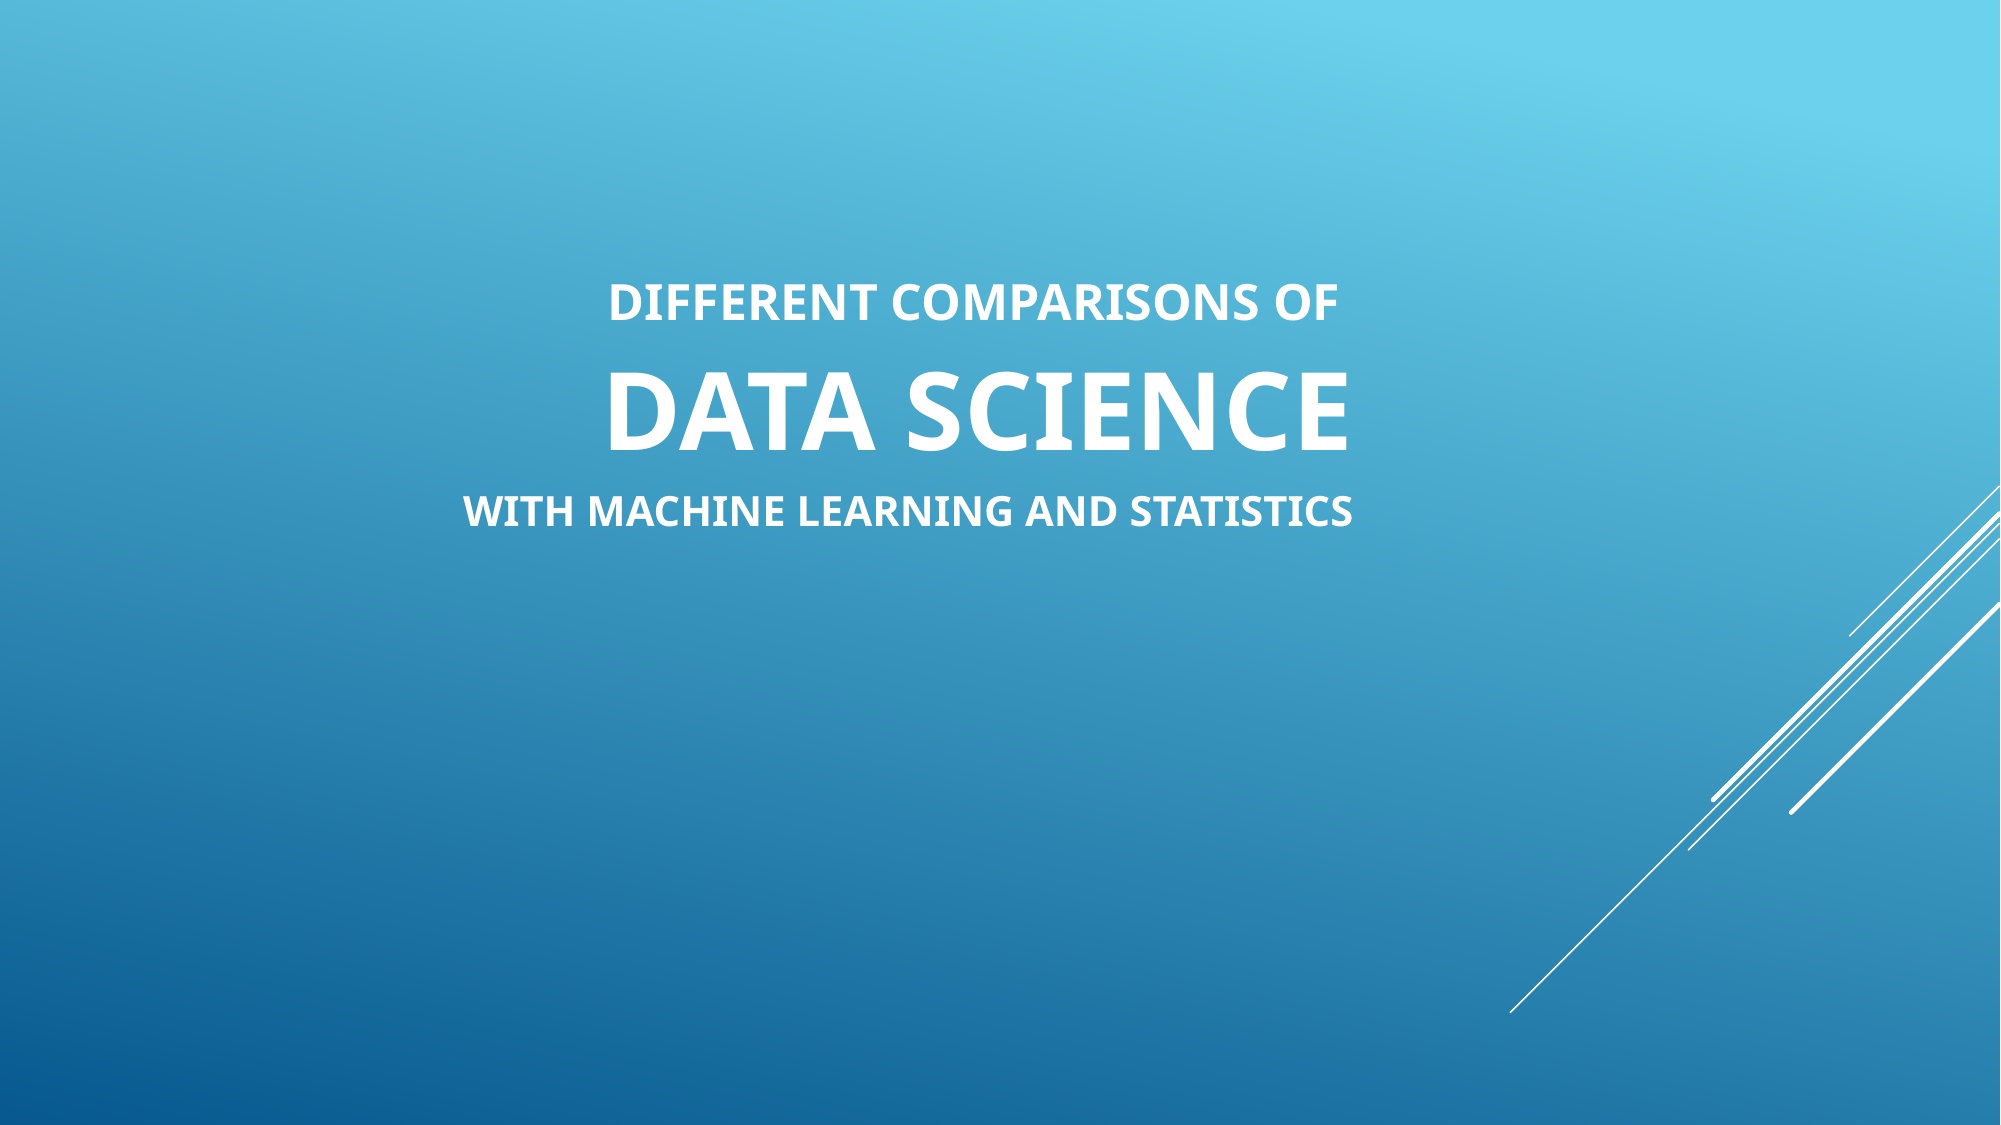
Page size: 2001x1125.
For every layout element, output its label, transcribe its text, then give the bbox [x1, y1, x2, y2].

text_box Different comparisons of Data Science With machine learning and statistics [174, 193, 1369, 612]
